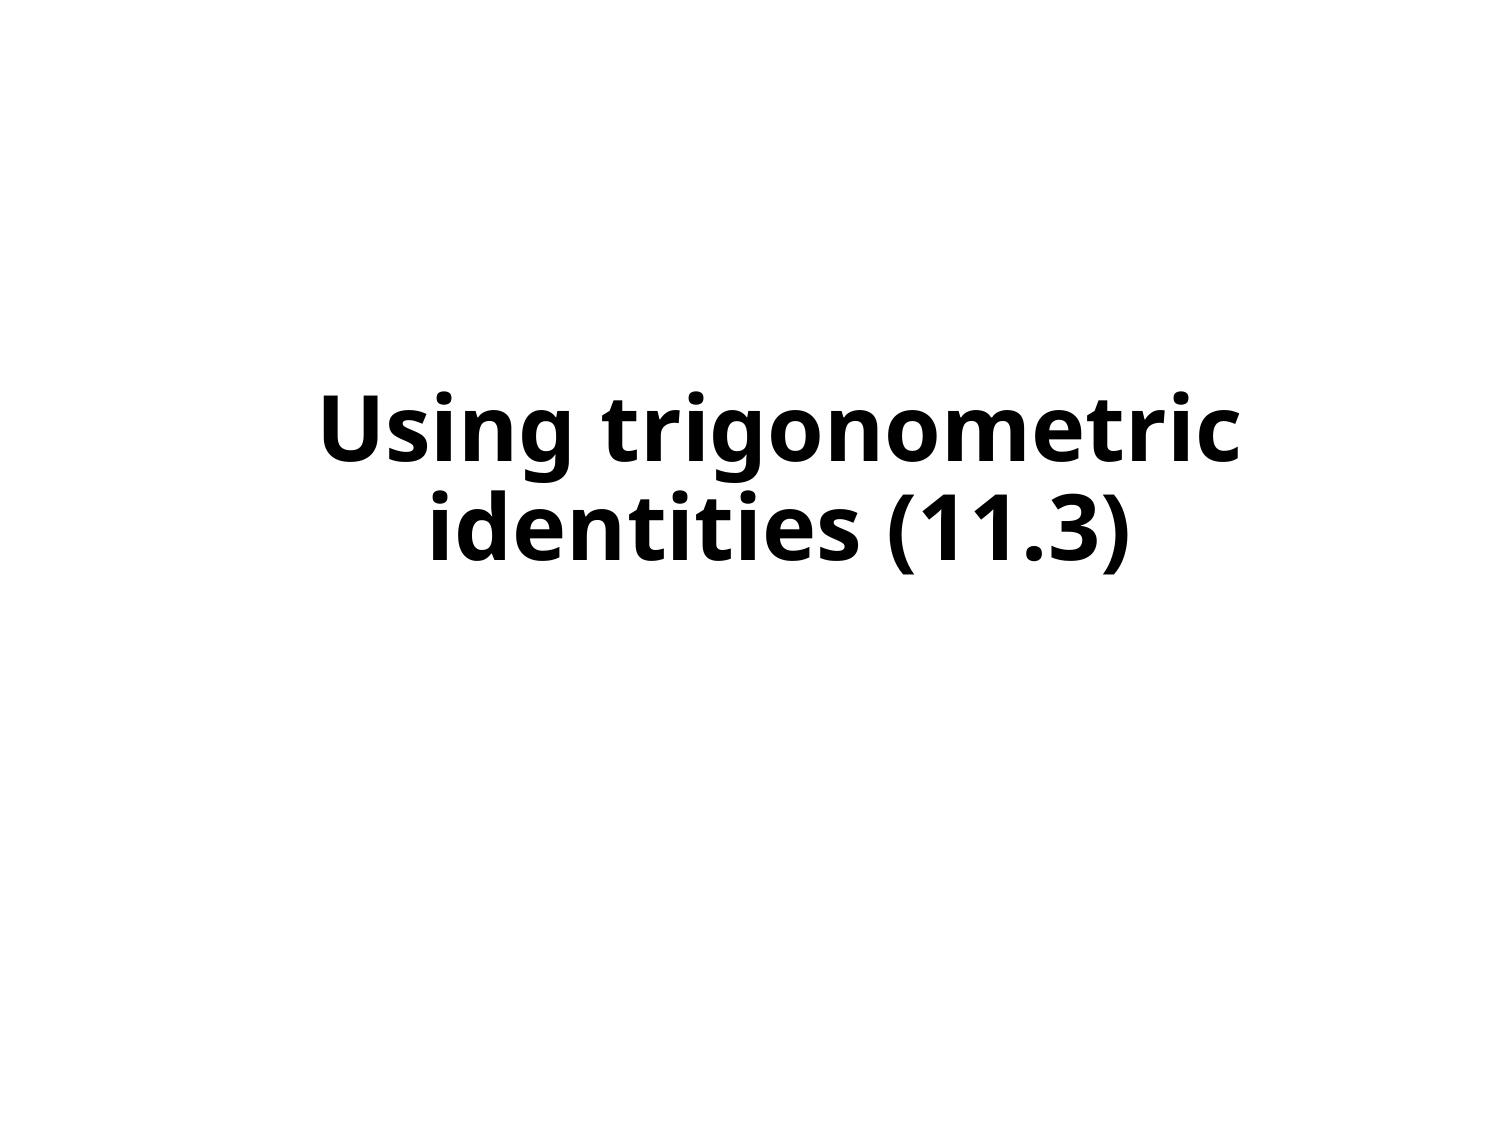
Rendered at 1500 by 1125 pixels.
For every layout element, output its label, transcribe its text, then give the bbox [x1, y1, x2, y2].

title Using trigonometric identities (11.3) [103, 372, 1457, 591]
